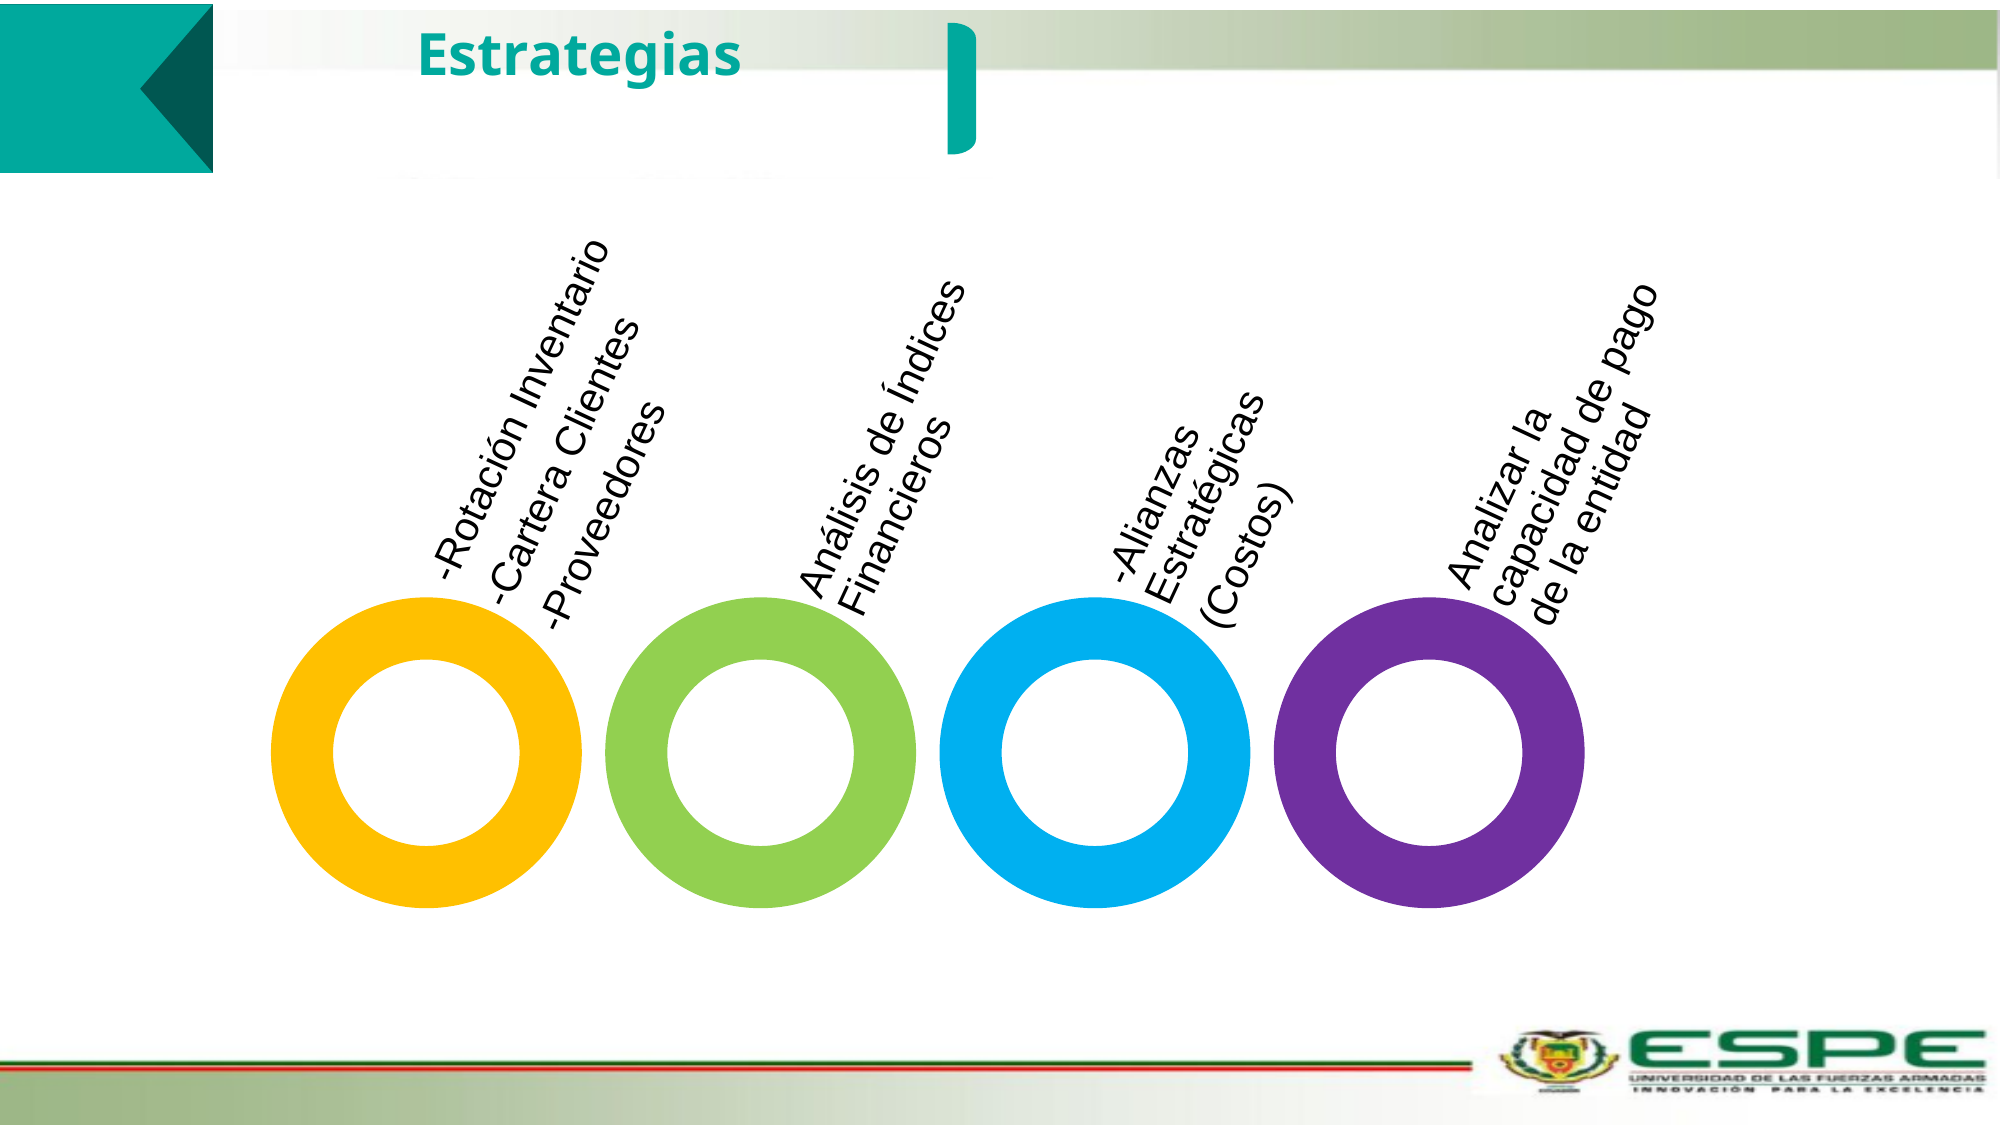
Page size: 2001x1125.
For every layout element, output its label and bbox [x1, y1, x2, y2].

text_box [235, 222, 1778, 991]
picture [0, 10, 2000, 179]
text_box [0, 4, 977, 174]
picture [0, 991, 2000, 1125]
